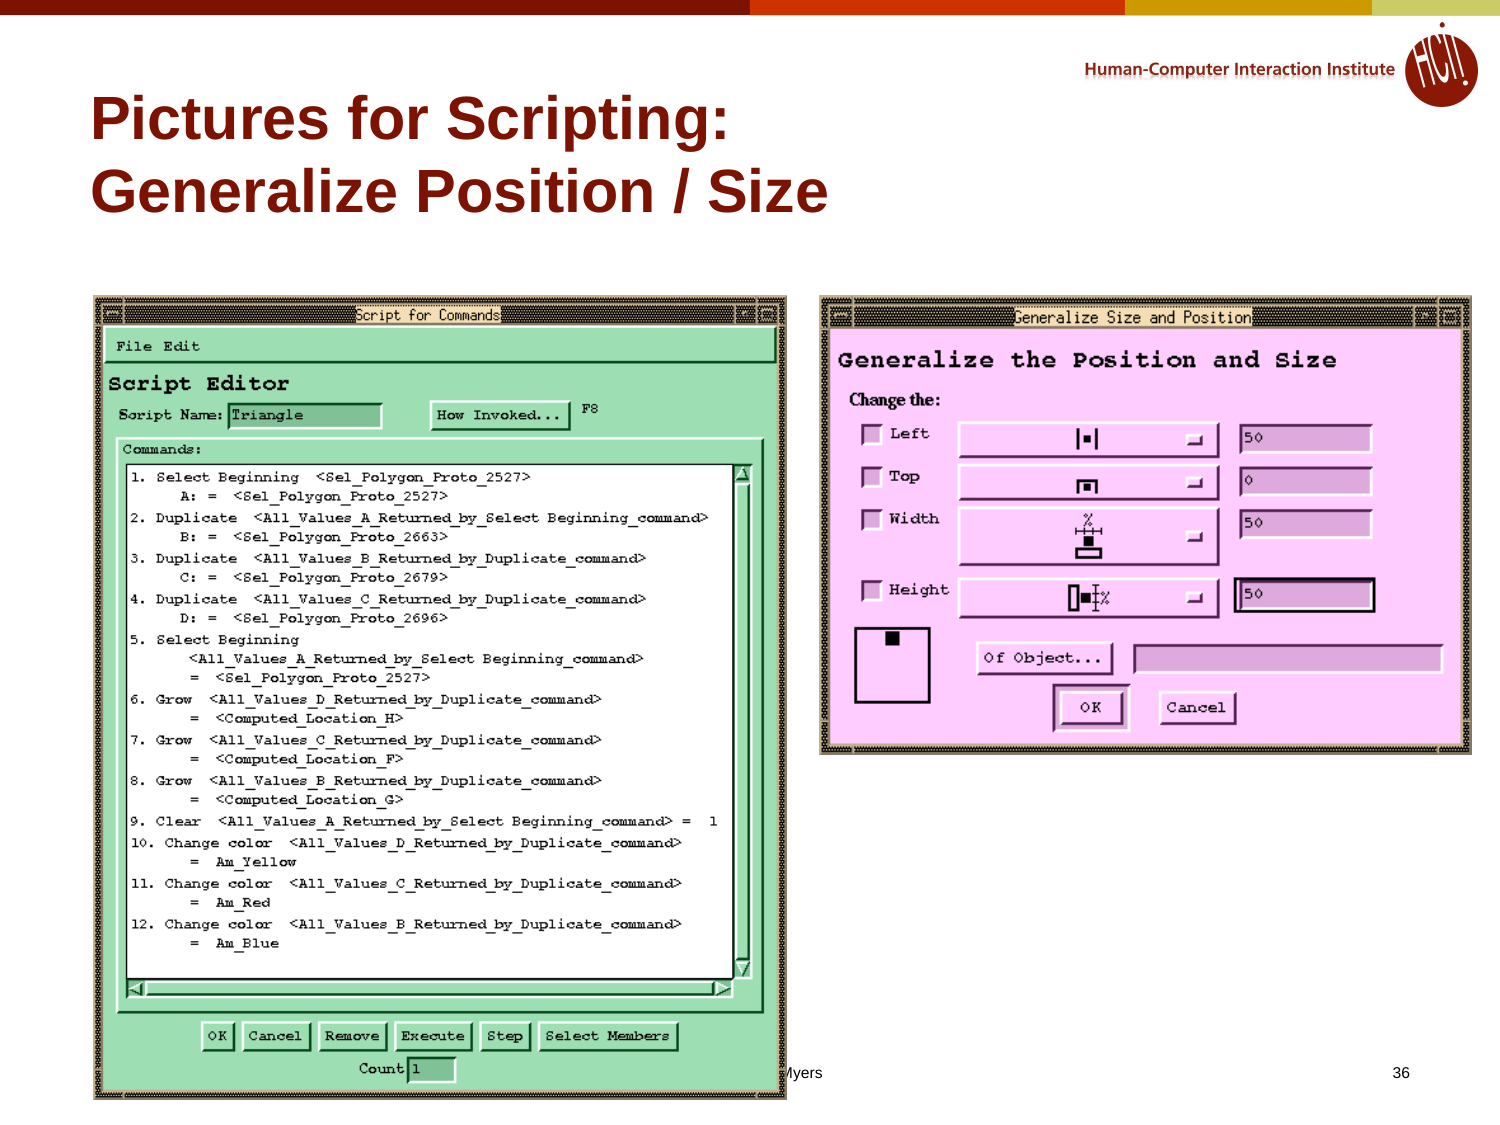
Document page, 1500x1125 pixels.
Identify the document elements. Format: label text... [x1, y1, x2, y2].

footer © 2022 - Brad Myers [790, 1054, 1043, 1101]
picture [93, 295, 787, 1101]
title Pictures for Scripting: Generalize Position / Size [74, 19, 1313, 233]
slide_number 36 [1074, 1054, 1426, 1101]
picture [1313, 22, 1478, 107]
picture [819, 295, 1473, 755]
